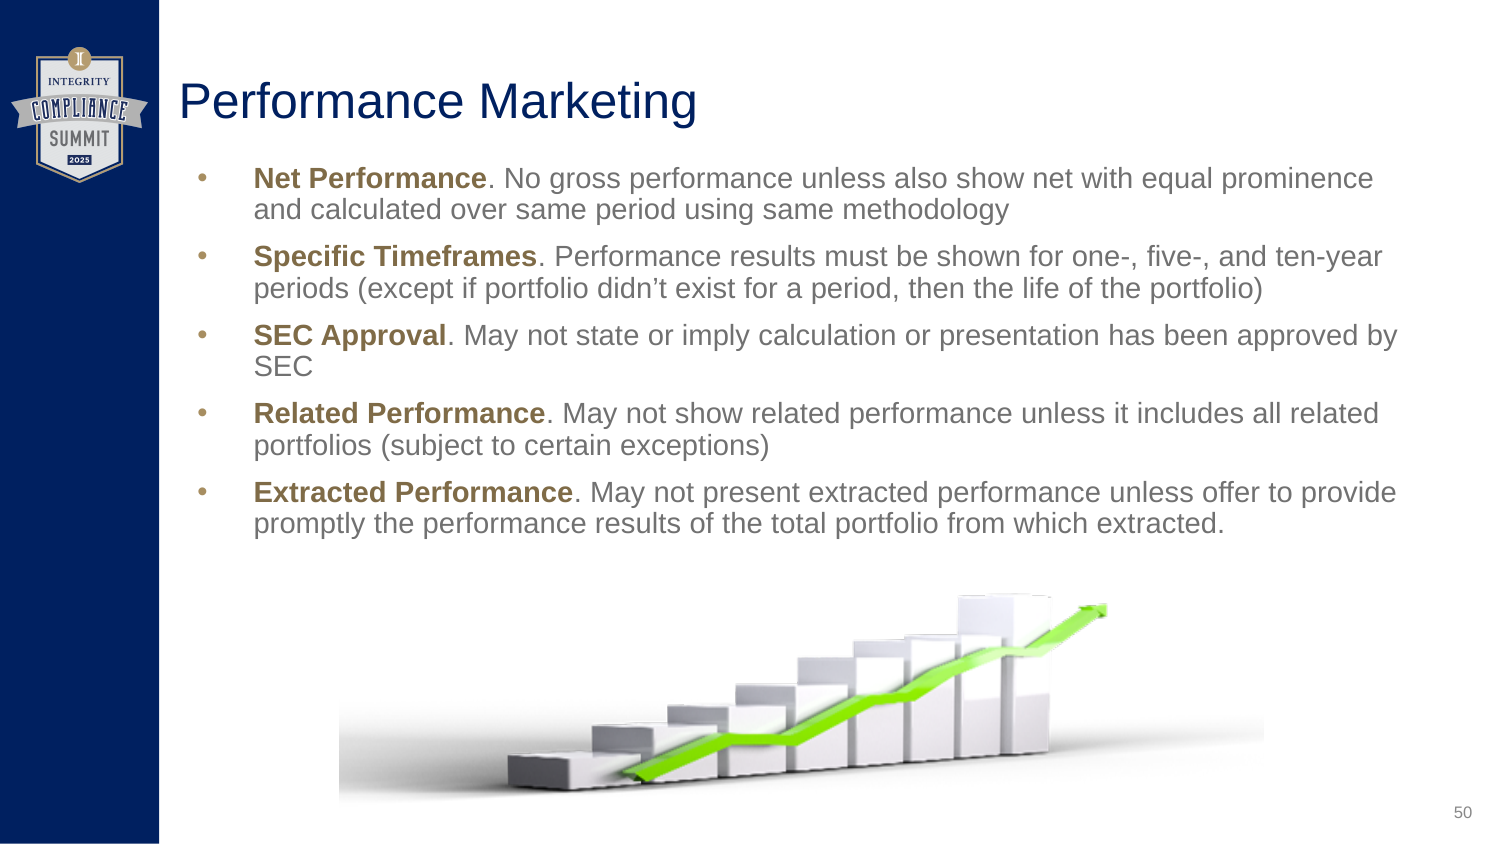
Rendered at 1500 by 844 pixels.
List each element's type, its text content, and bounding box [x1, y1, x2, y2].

picture [11, 47, 148, 183]
picture [339, 573, 1265, 811]
title Performance Marketing [178, 75, 1425, 150]
list Net Performance. No gross performance unless also show net with equal prominence and calculated over same period using same methodology Specific Timeframes. Performance results must be shown for one-, five-, and ten-year periods (except if portfolio didn’t exist for a period, then the life of the portfolio) SEC Approval. May not state or imply calculation or presentation has been approved by SEC Related Performance. May not show related performance unless it includes all related portfolios (subject to certain exceptions) Extracted Performance. May not present extracted performance unless offer to provide promptly the performance results of the total portfolio from which extracted. [178, 163, 1417, 811]
slide_number 50 [1425, 797, 1473, 826]
